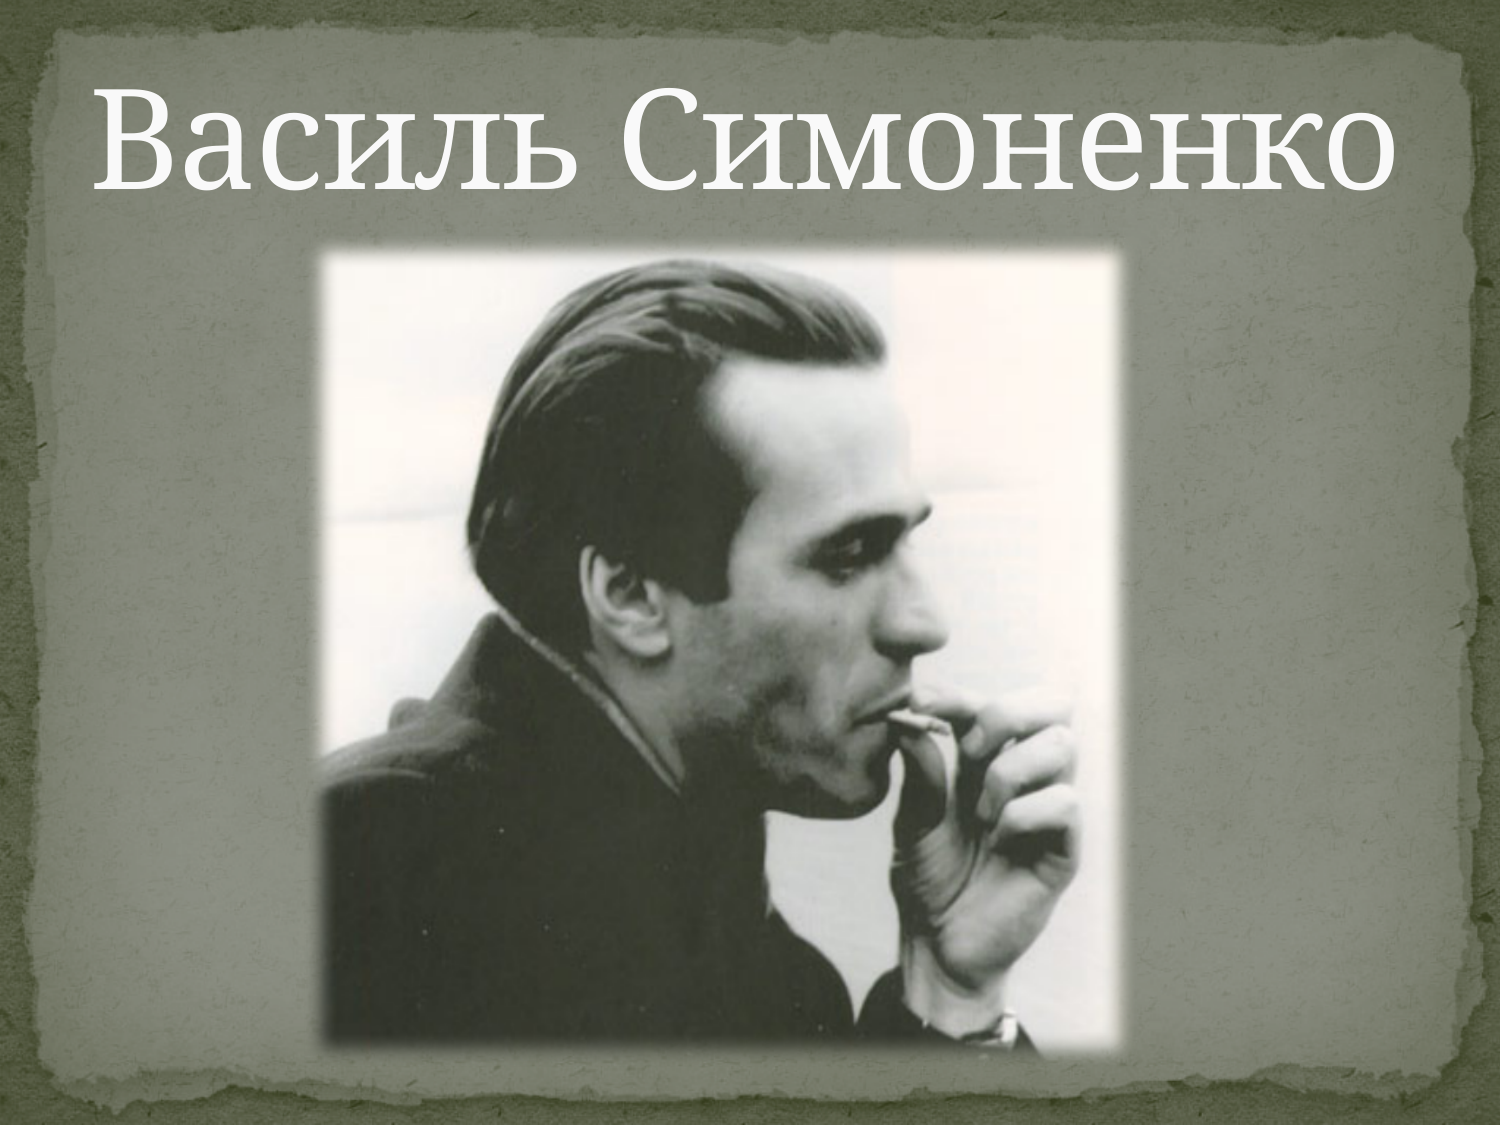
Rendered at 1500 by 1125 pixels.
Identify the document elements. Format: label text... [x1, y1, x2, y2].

title Василь Симоненко [74, 24, 1425, 225]
picture [305, 235, 1137, 1067]
